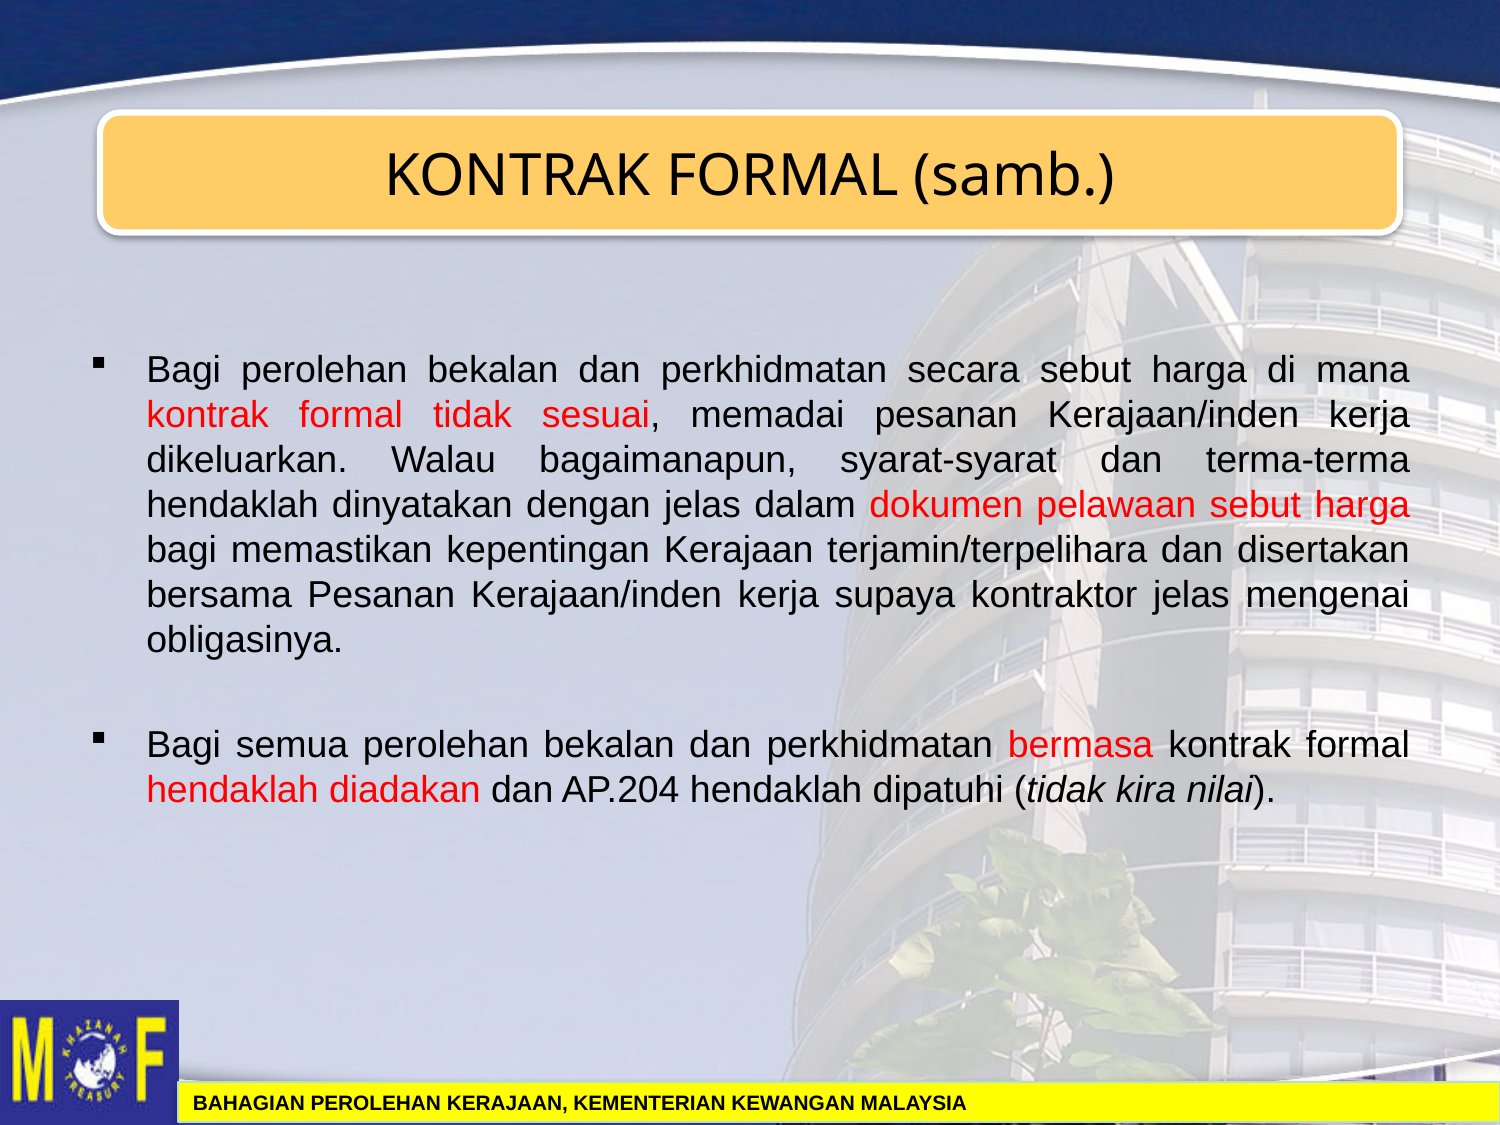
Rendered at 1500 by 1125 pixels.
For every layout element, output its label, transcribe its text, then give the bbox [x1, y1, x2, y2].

text_box BAHAGIAN PEROLEHAN KERAJAAN, KEMENTERIAN KEWANGAN MALAYSIA [182, 1081, 1500, 1123]
picture [0, 0, 1500, 1125]
text_box KONTRAK FORMAL (samb.) [96, 109, 1404, 236]
list Bagi perolehan bekalan dan perkhidmatan secara sebut harga di mana kontrak formal tidak sesuai, memadai pesanan Kerajaan/inden kerja dikeluarkan. Walau bagaimanapun, syarat-syarat dan terma-terma hendaklah dinyatakan dengan jelas dalam dokumen pelawaan sebut harga bagi memastikan kepentingan Kerajaan terjamin/terpelihara dan disertakan bersama Pesanan Kerajaan/inden kerja supaya kontraktor jelas mengenai obligasinya. Bagi semua perolehan bekalan dan perkhidmatan bermasa kontrak formal hendaklah diadakan dan AP.204 hendaklah dipatuhi (tidak kira nilai). [75, 337, 1425, 900]
